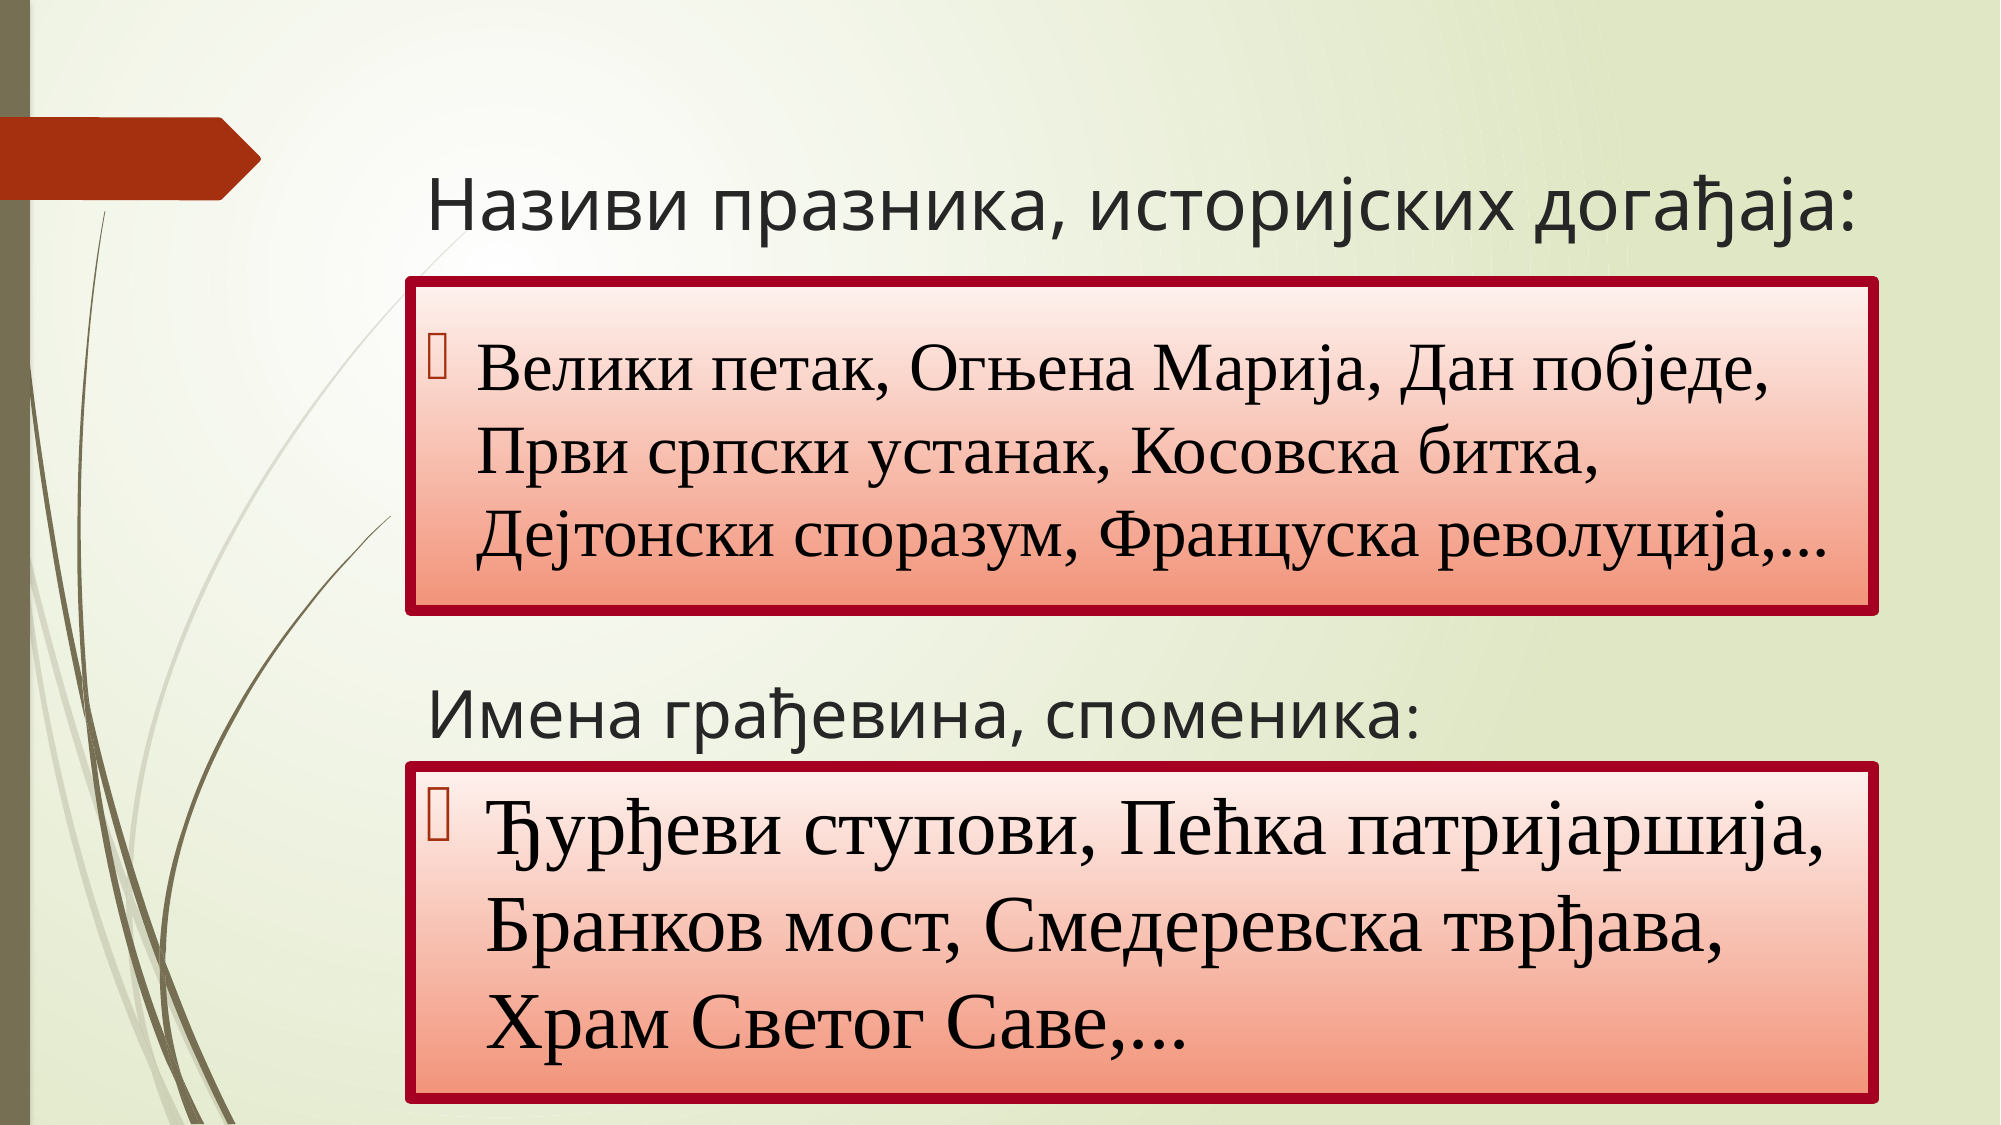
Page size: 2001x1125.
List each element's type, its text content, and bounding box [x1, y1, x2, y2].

list Велики петак, Огњена Марија, Дан побједе, Први српски устанак, Косовска битка, Дејтонски споразум, Француска револуција,... [410, 281, 1874, 611]
title Имена грађевина, споменика: [411, 664, 1874, 766]
text_box Ђурђеви ступови, Пећка патријаршија, Бранков мост, Смедеревска тврђава, Храм Светог Саве,... [410, 766, 1874, 1099]
text_box Називи празника, историјских догађаја: [410, 149, 1913, 254]
